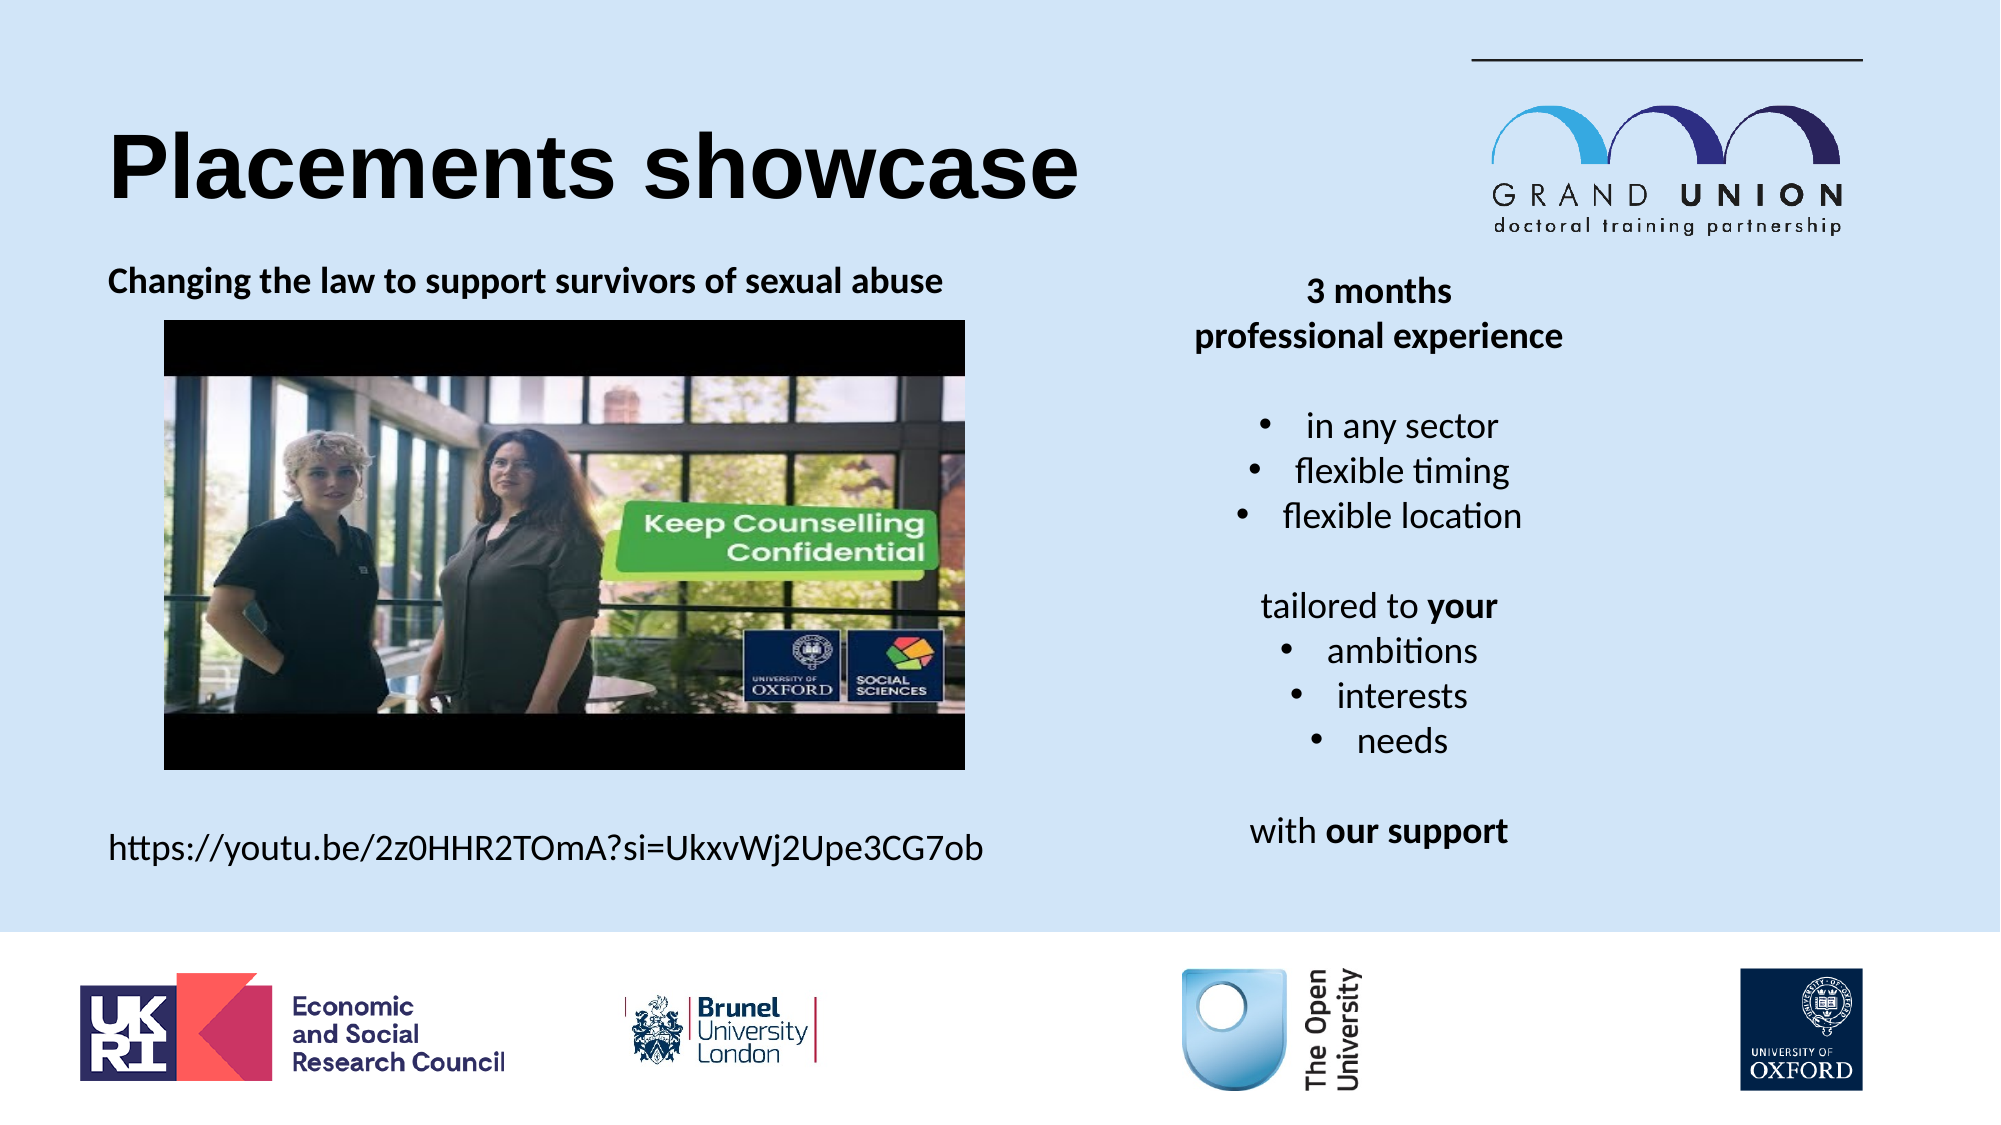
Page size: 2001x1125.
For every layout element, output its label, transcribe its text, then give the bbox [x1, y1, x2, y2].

picture [1471, 59, 1863, 236]
picture [1738, 968, 1863, 1091]
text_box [163, 319, 966, 771]
text_box 3 months professional experience in any sector flexible timing flexible location tailored to your ambitions interests needs with our support [1137, 258, 1622, 949]
picture [596, 968, 845, 1091]
title Placements showcase [93, 59, 1401, 278]
picture [1182, 968, 1362, 1091]
picture [80, 973, 504, 1081]
text_box Changing the law to support survivors of sexual abuse [93, 248, 1004, 354]
text_box https://youtu.be/2z0HHR2TOmA?si=UkxvWj2Upe3CG7ob [93, 815, 1137, 876]
